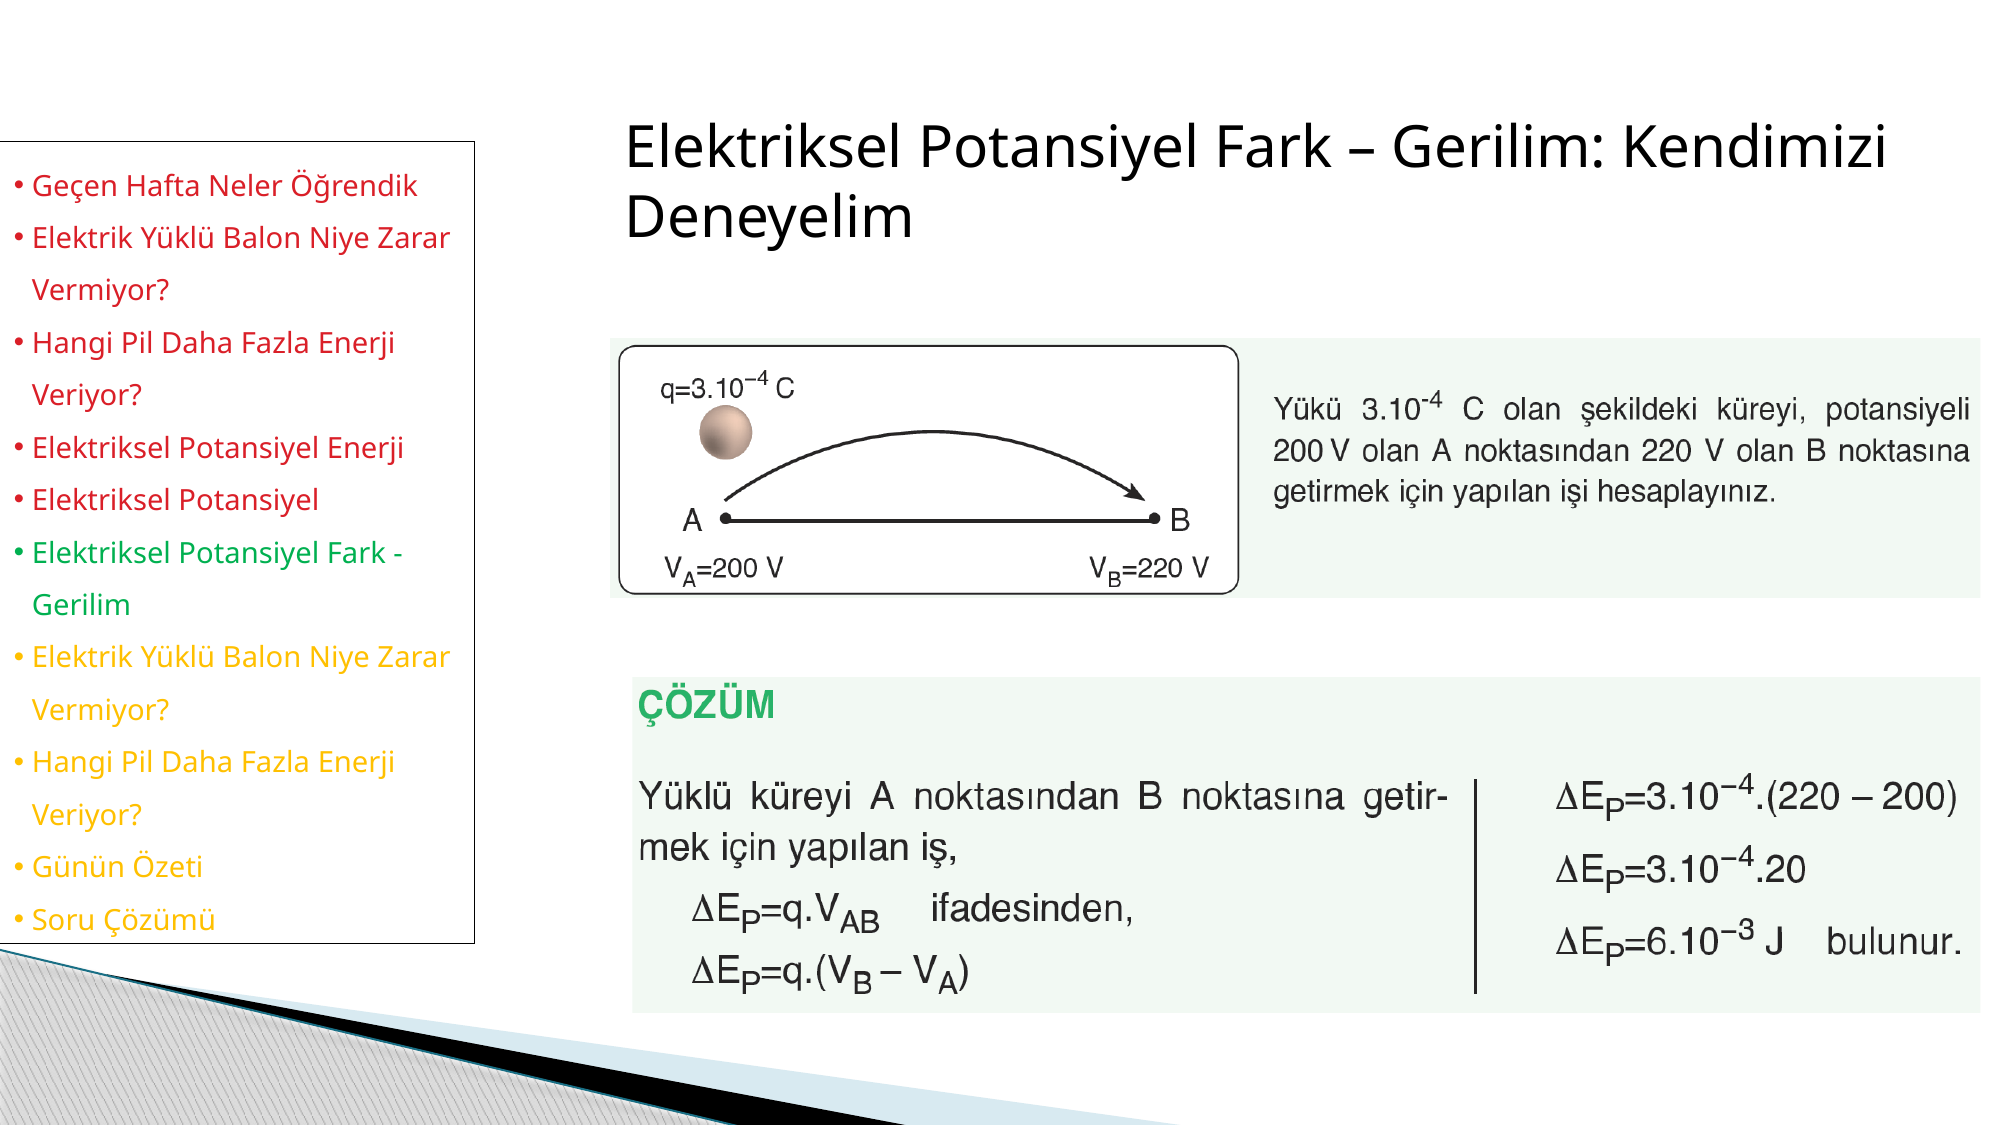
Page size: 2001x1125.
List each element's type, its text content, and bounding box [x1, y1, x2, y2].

text_box Elektriksel Potansiyel Fark – Gerilim: Kendimizi Deneyelim [610, 101, 1934, 257]
text_box Geçen Hafta Neler Öğrendik Elektrik Yüklü Balon Niye Zarar Vermiyor? Hangi Pil Daha Fazla Enerji Veriyor? Elektriksel Potansiyel Enerji Elektriksel Potansiyel Elektriksel Potansiyel Fark - Gerilim Elektrik Yüklü Balon Niye Zarar Vermiyor? Hangi Pil Daha Fazla Enerji Veriyor? Günün Özeti Soru Çözümü [0, 141, 475, 944]
picture [631, 677, 1981, 1013]
picture [609, 337, 1981, 599]
